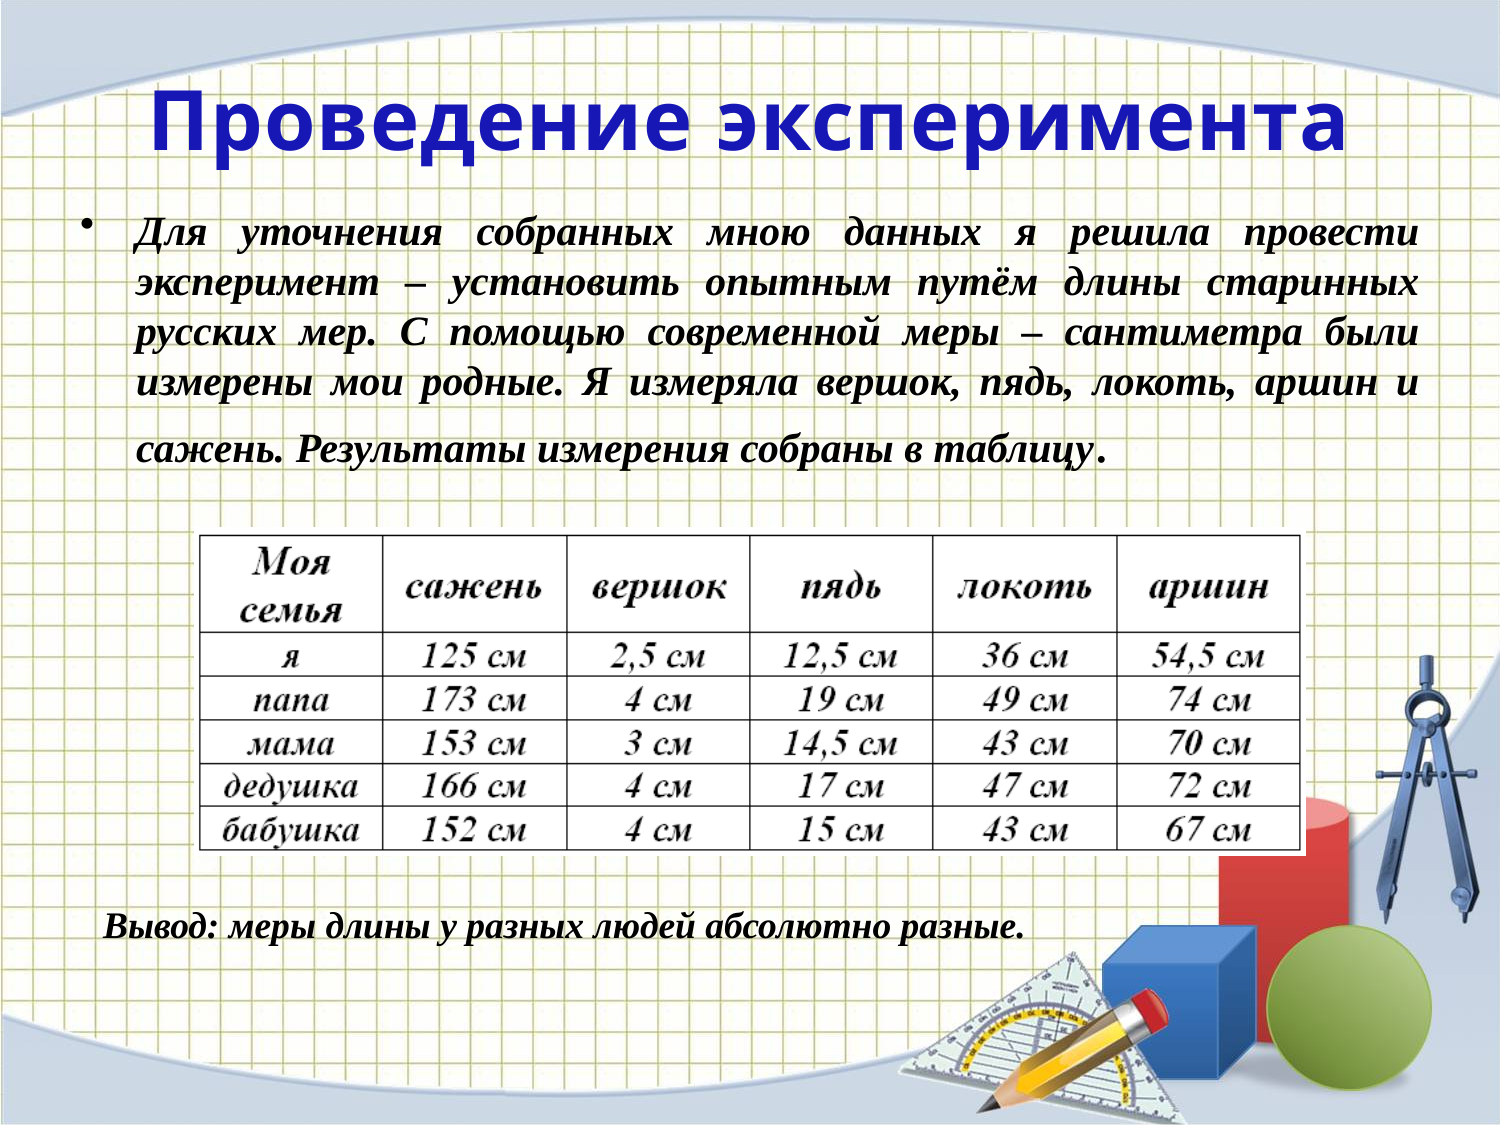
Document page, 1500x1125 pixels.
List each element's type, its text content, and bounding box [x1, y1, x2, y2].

list Для уточнения собранных мною данных я решила провести эксперимент – установить опытным путём длины старинных русских мер. С помощью современной меры – сантиметра были измерены мои родные. Я измеряла вершок, пядь, локоть, аршин и сажень. Результаты измерения собраны в таблицу. [64, 196, 1436, 598]
text_box Вывод: меры длины у разных людей абсолютно разные. [88, 893, 1140, 953]
title Проведение эксперимента [75, 101, 1425, 196]
picture [0, 0, 1500, 1125]
